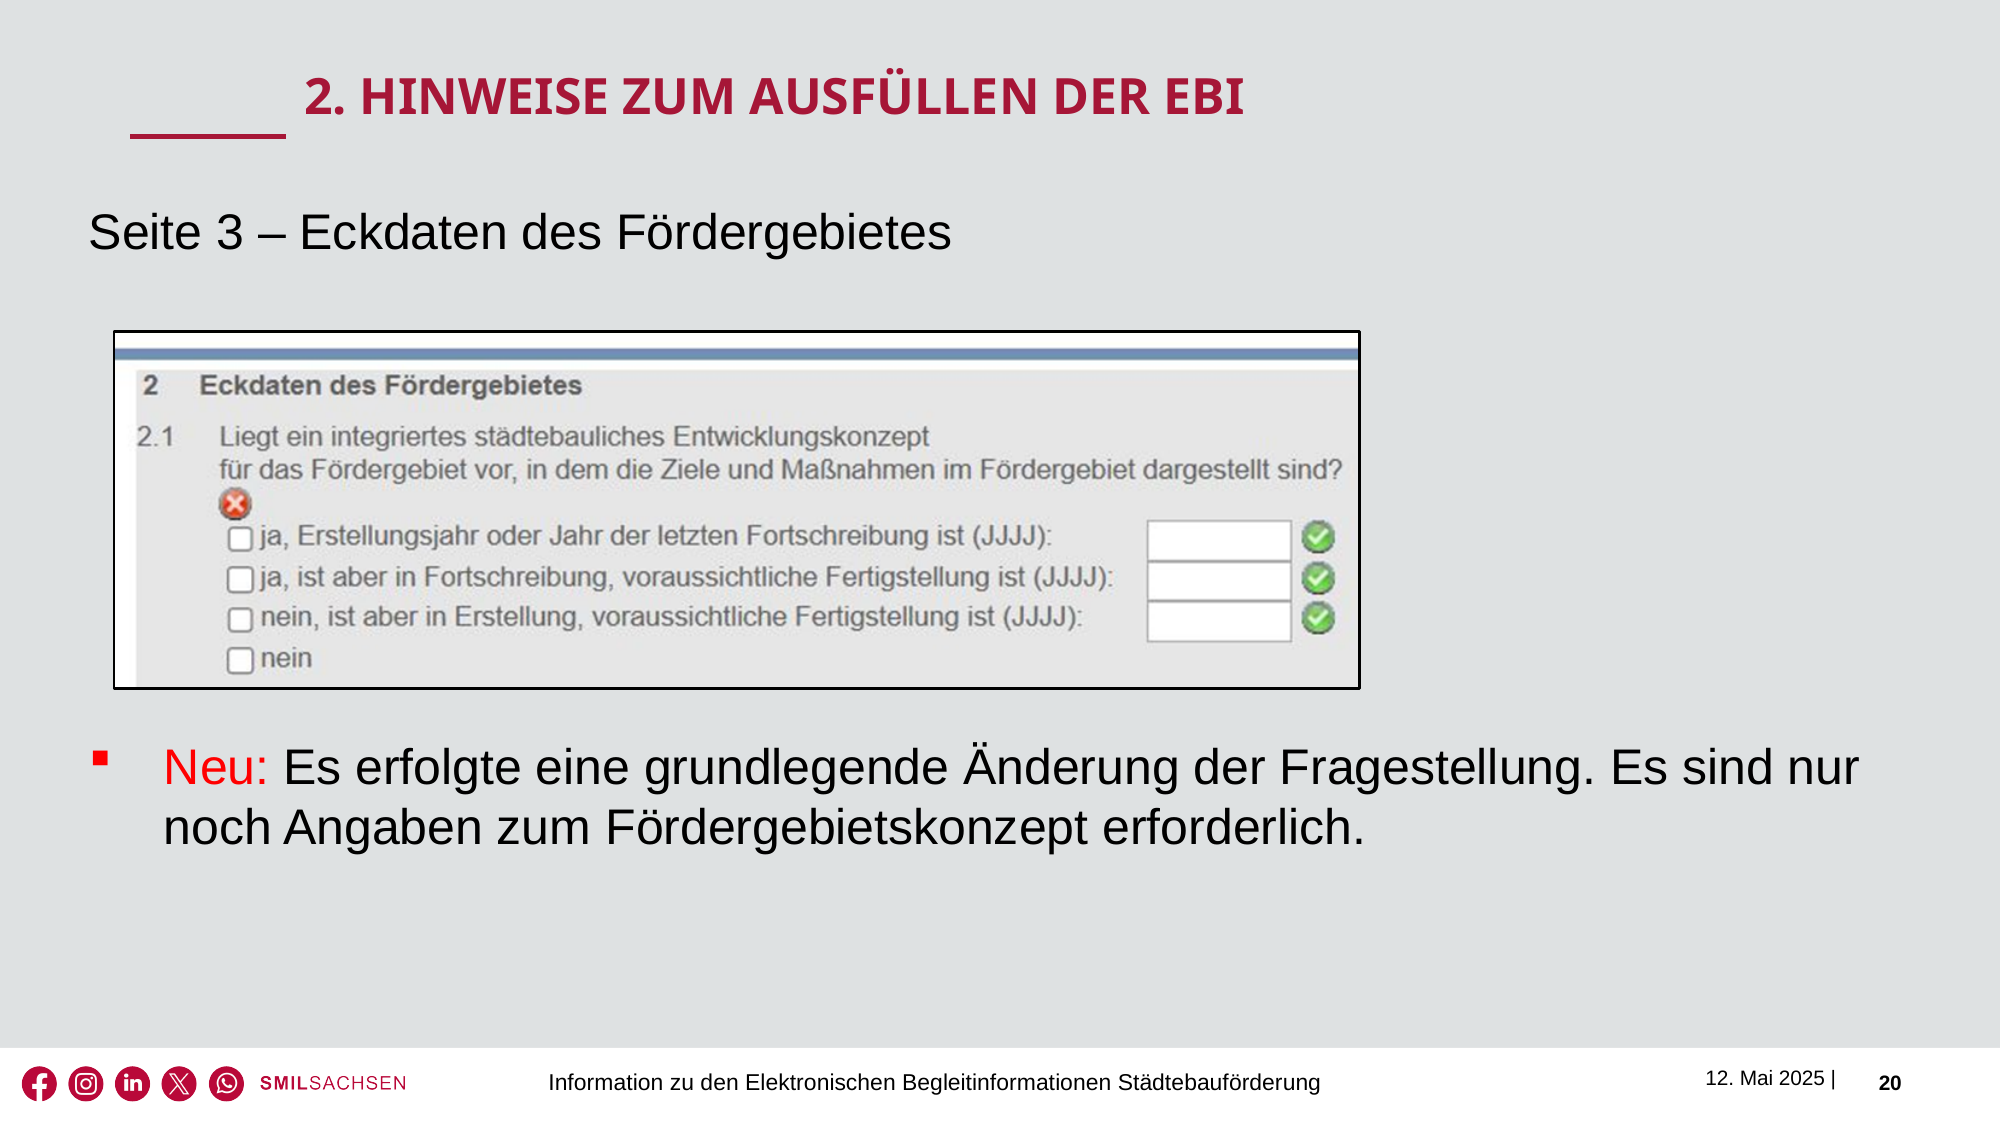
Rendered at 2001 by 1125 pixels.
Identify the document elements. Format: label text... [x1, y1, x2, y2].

list [125, 192, 1920, 996]
list 2. Hinweise zum Ausfüllen der eBI [115, 64, 1802, 143]
footer Information zu den Elektronischen Begleitinformationen Städtebauförderung [533, 1051, 1597, 1111]
list Seite 3 – Eckdaten des Fördergebietes Neu: Es erfolgte eine grundlegende Änderung der Fragestellung. Es sind nur noch Angaben zum Fördergebietskonzept erforderlich. [74, 192, 1895, 960]
picture [7, 1045, 415, 1107]
picture [115, 332, 1359, 688]
